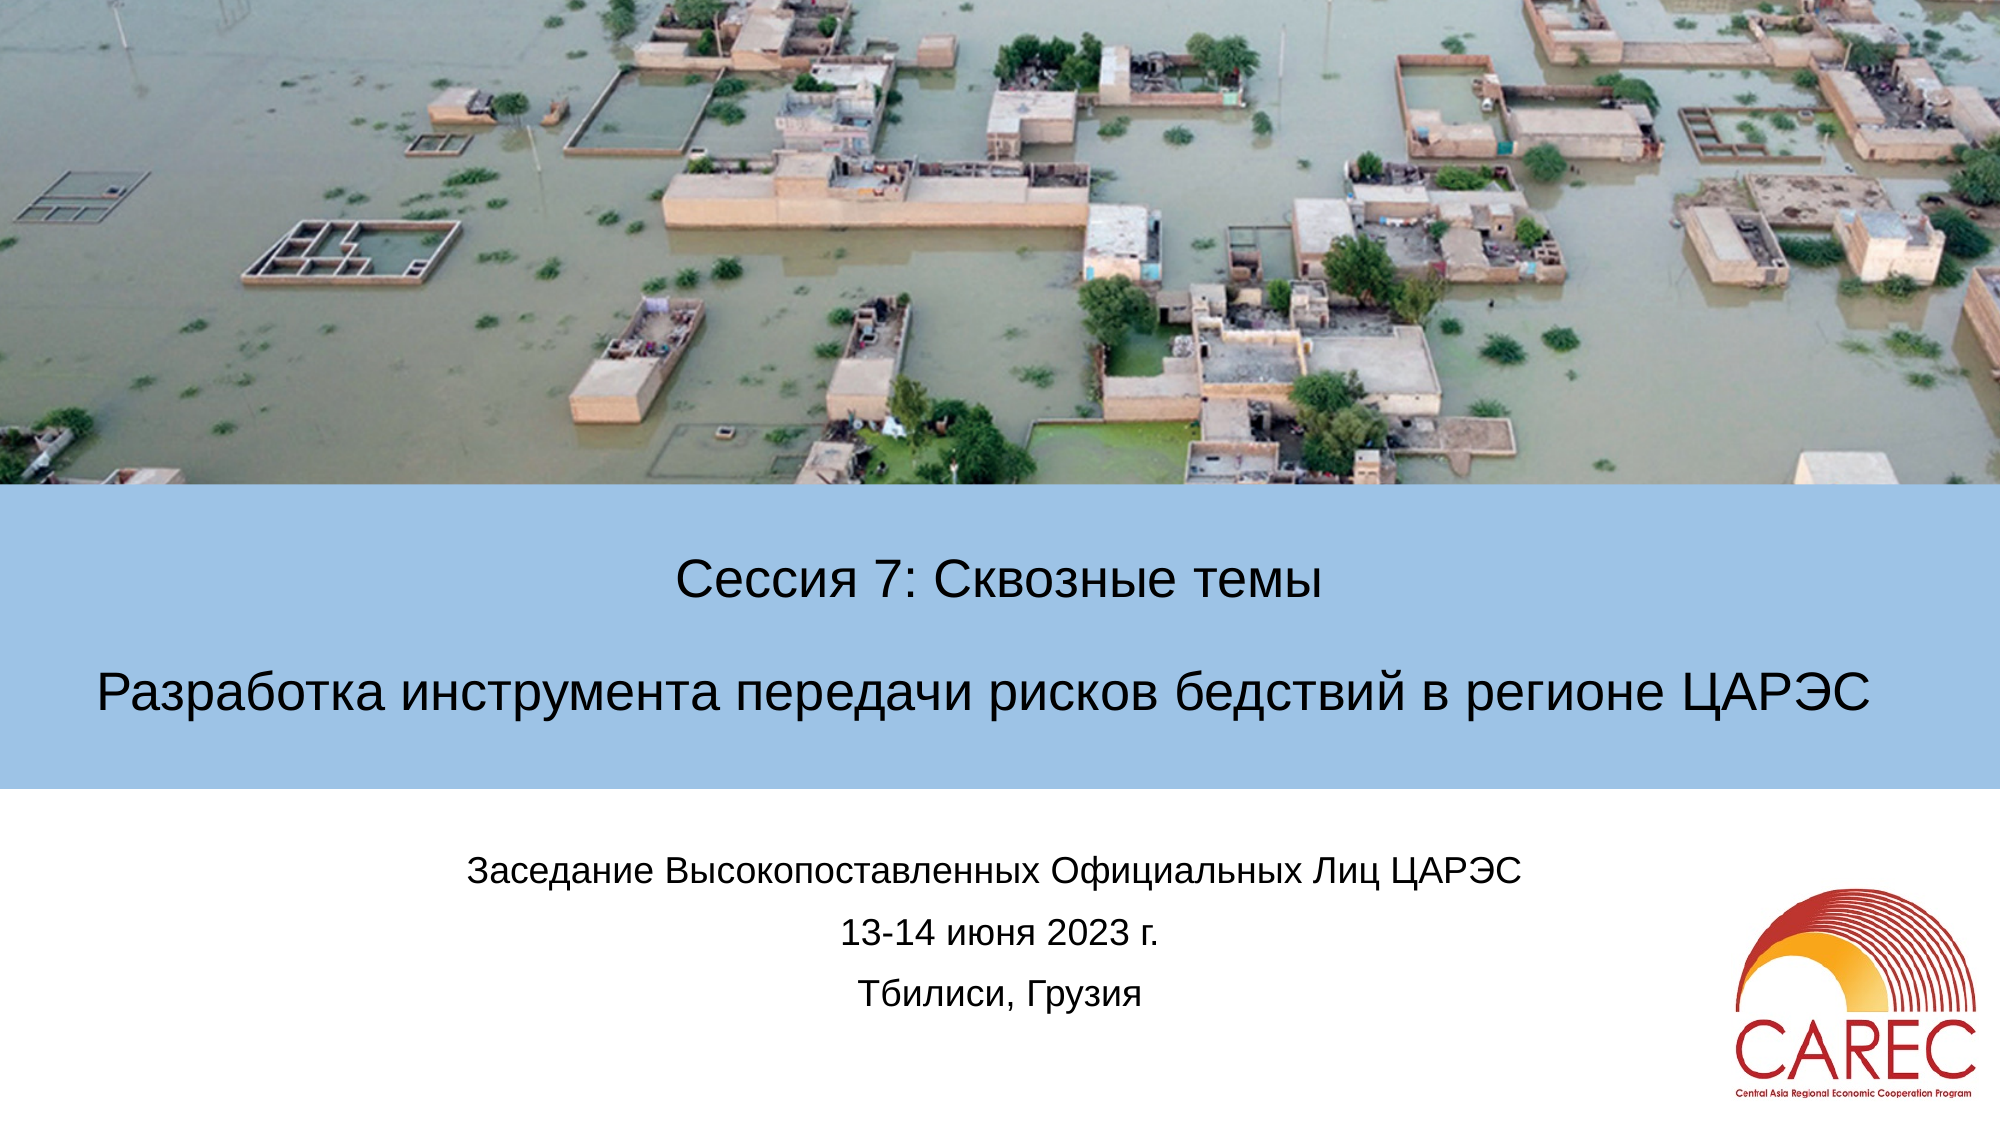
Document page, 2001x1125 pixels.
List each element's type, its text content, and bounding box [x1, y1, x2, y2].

text_box Заседание Высокопоставленных Официальных Лиц ЦАРЭС 13-14 июня 2023 г. Тбилиси, Грузия [0, 843, 2000, 1050]
picture [1731, 863, 1979, 1111]
text_box Сессия 7: Сквозные темы Разработка инструмента передачи рисков бедствий в регионе ЦАРЭС [0, 646, 2000, 789]
picture [0, 0, 2000, 646]
